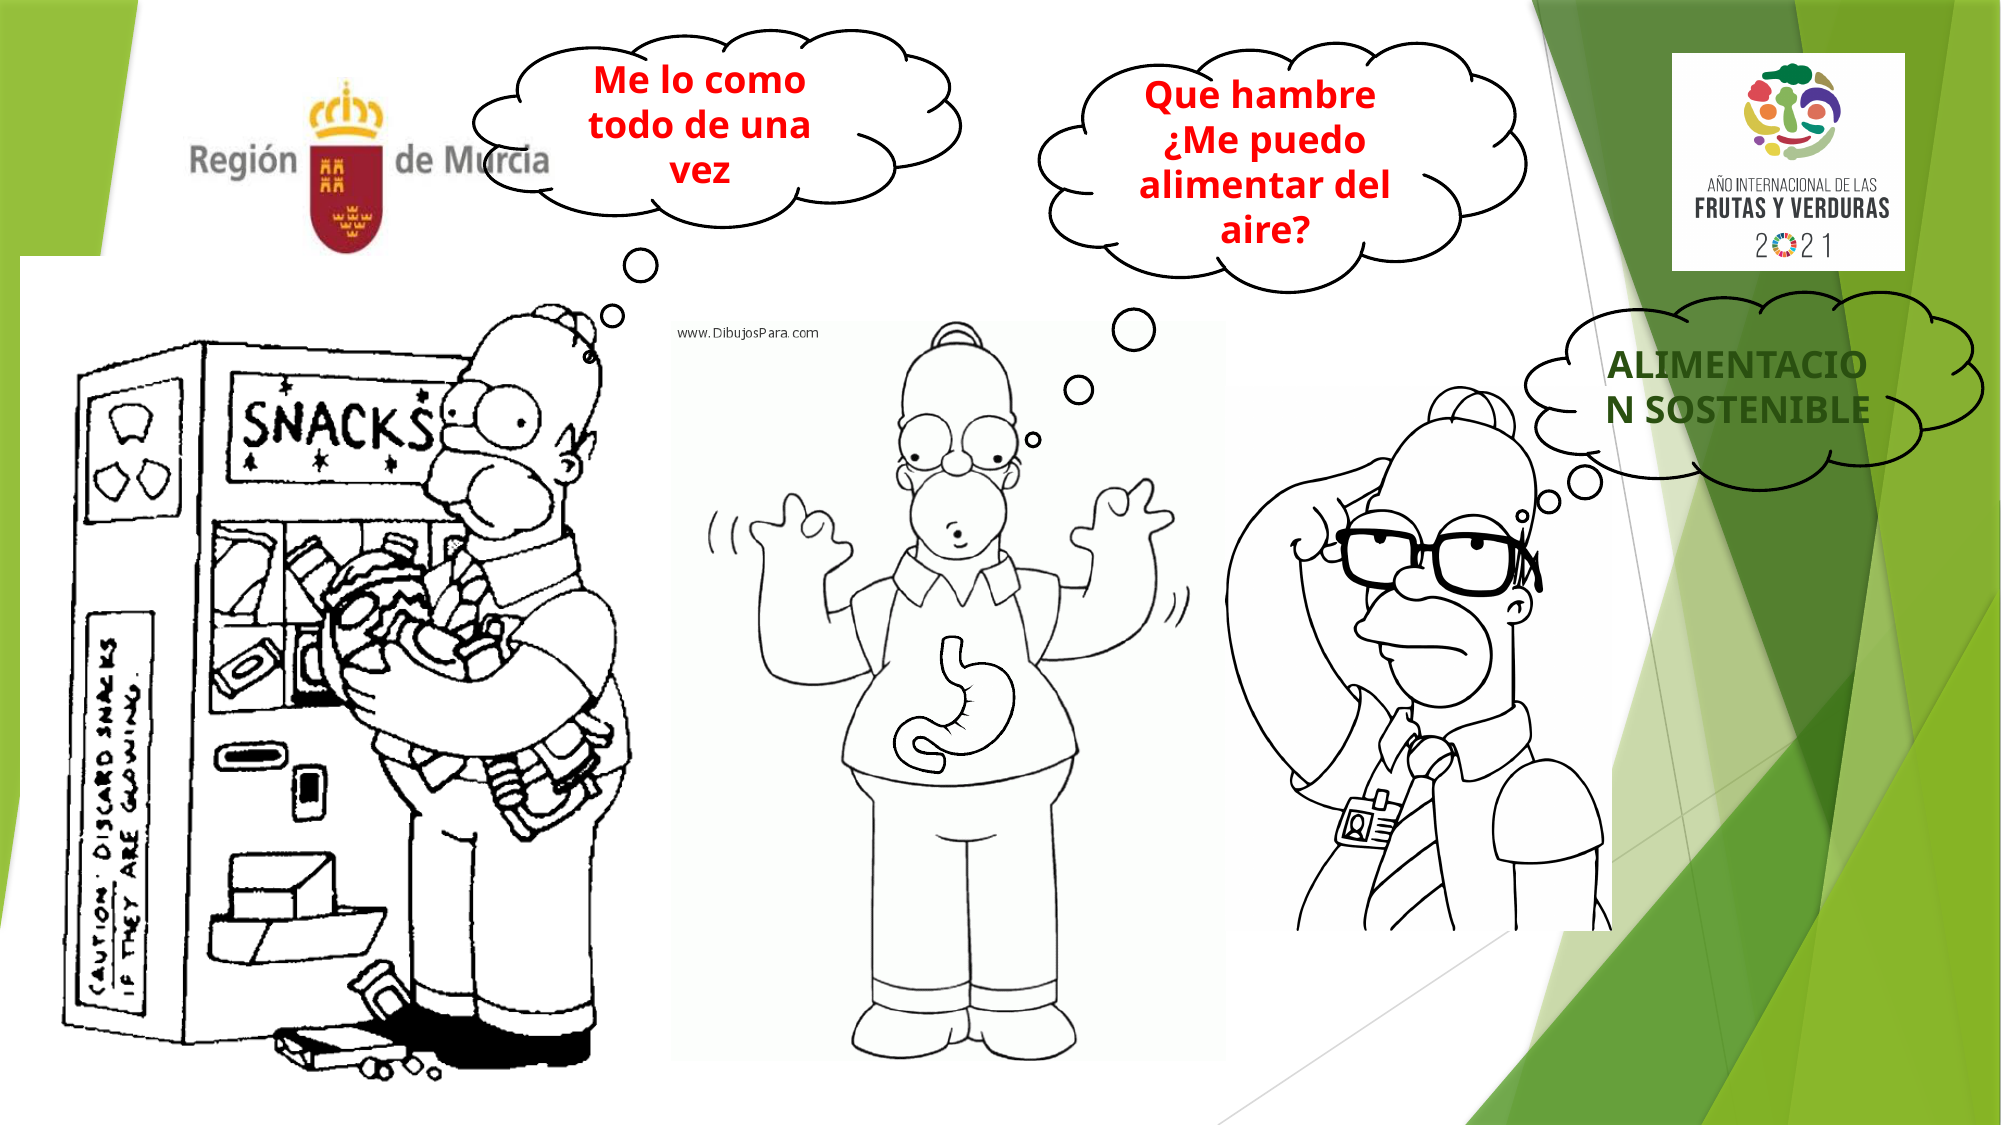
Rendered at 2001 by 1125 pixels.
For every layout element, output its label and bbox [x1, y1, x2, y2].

text_box [671, 41, 1527, 1061]
picture [1671, 53, 1906, 272]
text_box [20, 29, 961, 1125]
text_box [1225, 291, 1984, 931]
